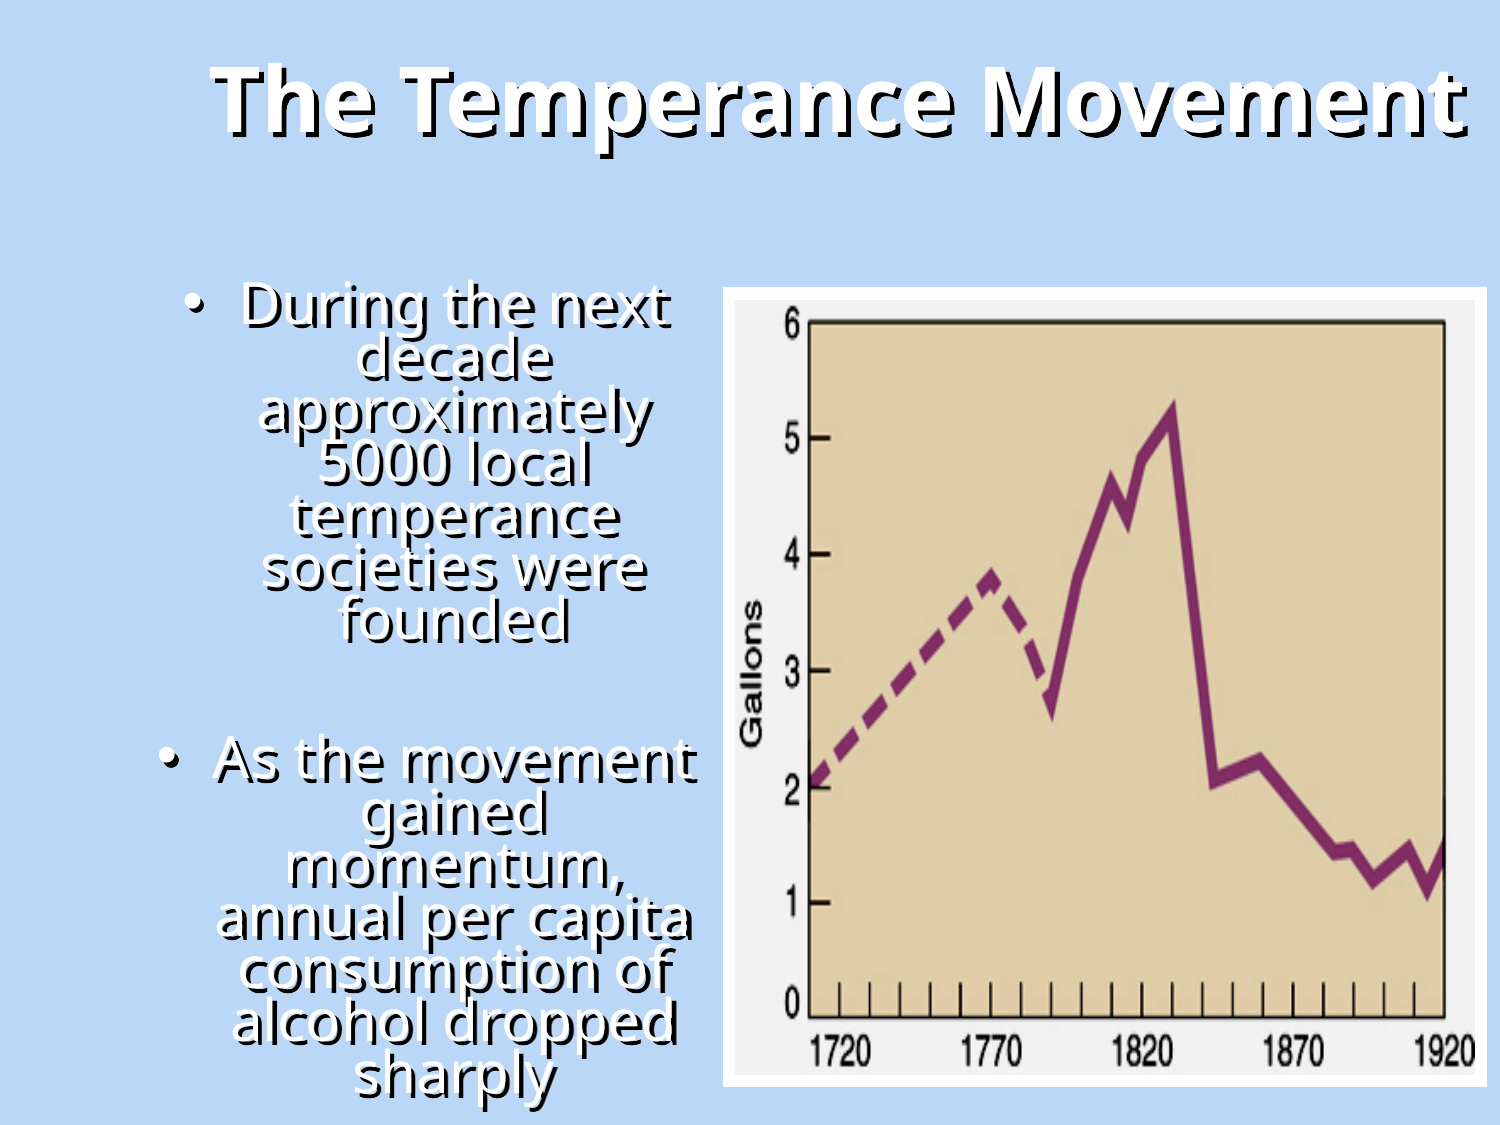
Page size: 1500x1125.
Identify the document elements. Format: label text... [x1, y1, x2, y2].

list During the next decade approximately 5000 local temperance societies were founded As the movement gained momentum, annual per capita consumption of alcohol dropped sharply [125, 275, 725, 1063]
picture [735, 299, 1476, 1076]
text_box [337, 574, 723, 650]
title The Temperance Movement [174, 12, 1500, 200]
